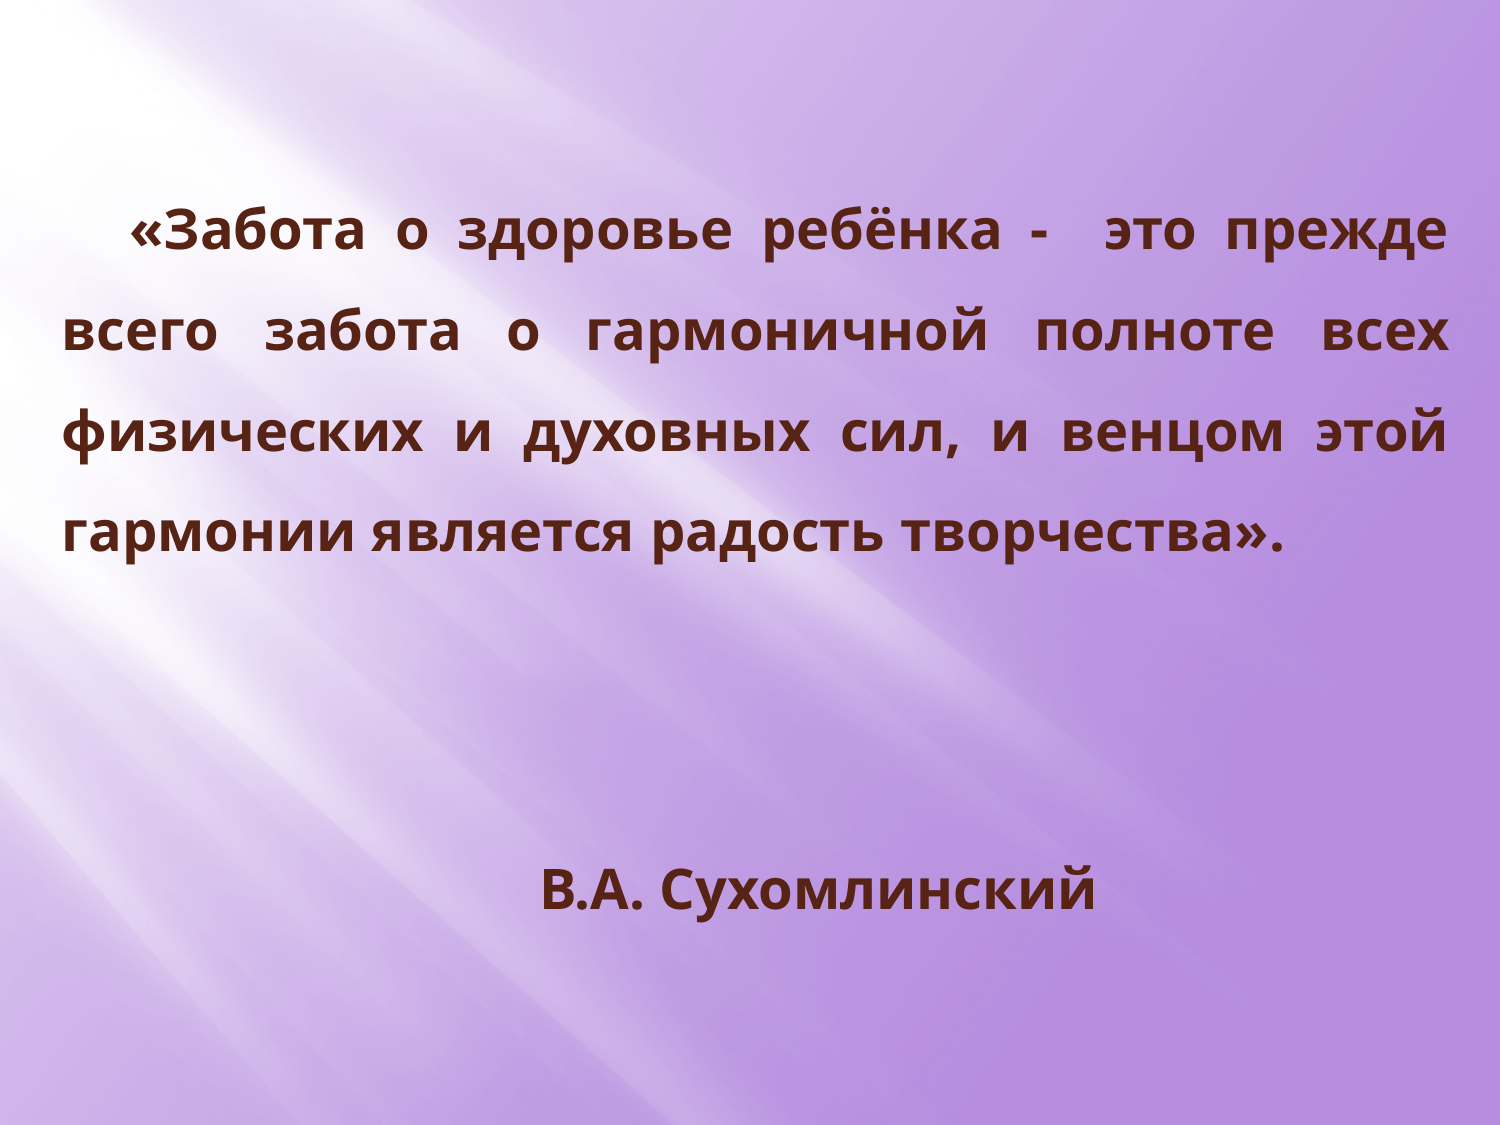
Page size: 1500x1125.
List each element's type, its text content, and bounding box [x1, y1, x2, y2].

subtitle «Забота о здоровье ребёнка - это прежде всего забота о гармоничной полноте всех физических и духовных сил, и венцом этой гармонии является радость творчества». В.А. Сухомлинский [46, 152, 1465, 938]
